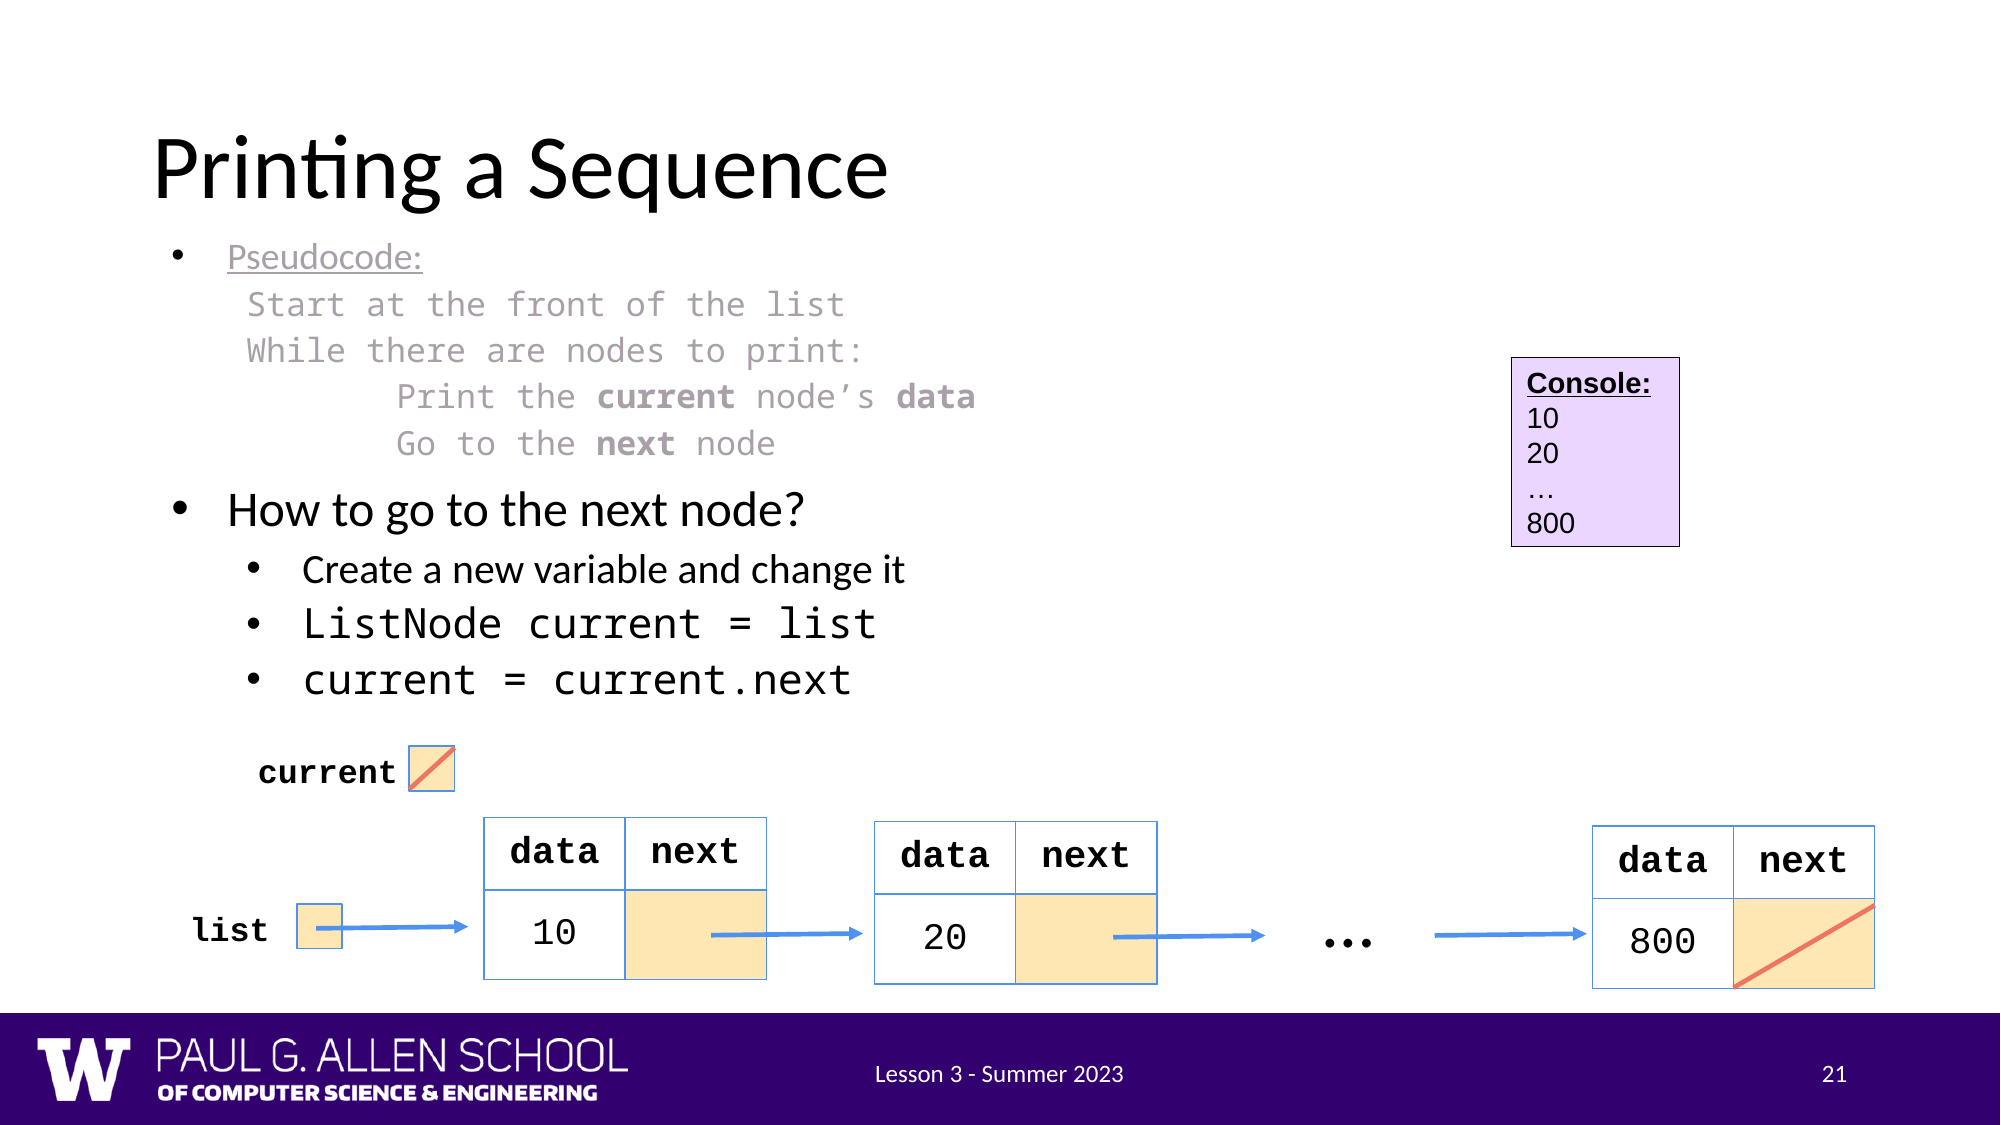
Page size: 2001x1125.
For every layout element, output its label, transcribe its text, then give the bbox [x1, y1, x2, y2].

table_header data [1593, 827, 1733, 898]
text_box … [1272, 867, 1425, 970]
table_header data [485, 818, 624, 889]
table_header next [1016, 822, 1156, 893]
text_box Console: 10 20 … 800 [1511, 357, 1680, 547]
table_cell [626, 891, 766, 979]
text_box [1733, 904, 1876, 988]
table_cell 10 [485, 891, 624, 979]
list Pseudocode: Start at the front of the list While there are nodes to print: Print the current node’s data Go to the next node How to go to the next node? Create a new variable and change it ListNode current = list current = current.next [137, 229, 1863, 922]
table_header data [875, 822, 1015, 893]
table_cell [1734, 899, 1874, 903]
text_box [408, 747, 455, 790]
table_cell 20 [875, 895, 1015, 983]
table_header next [1734, 827, 1874, 898]
table_cell 800 [1593, 899, 1733, 988]
text_box list [174, 893, 308, 964]
picture [0, 1013, 2000, 1125]
footer Lesson 3 - Summer 2023 [662, 1042, 1338, 1103]
table_cell [1016, 895, 1156, 983]
slide_number 21 [1412, 1042, 1863, 1103]
text_box [296, 903, 343, 949]
title Printing a Sequence [137, 59, 1863, 229]
text_box current [242, 735, 450, 806]
table_header next [626, 818, 766, 889]
